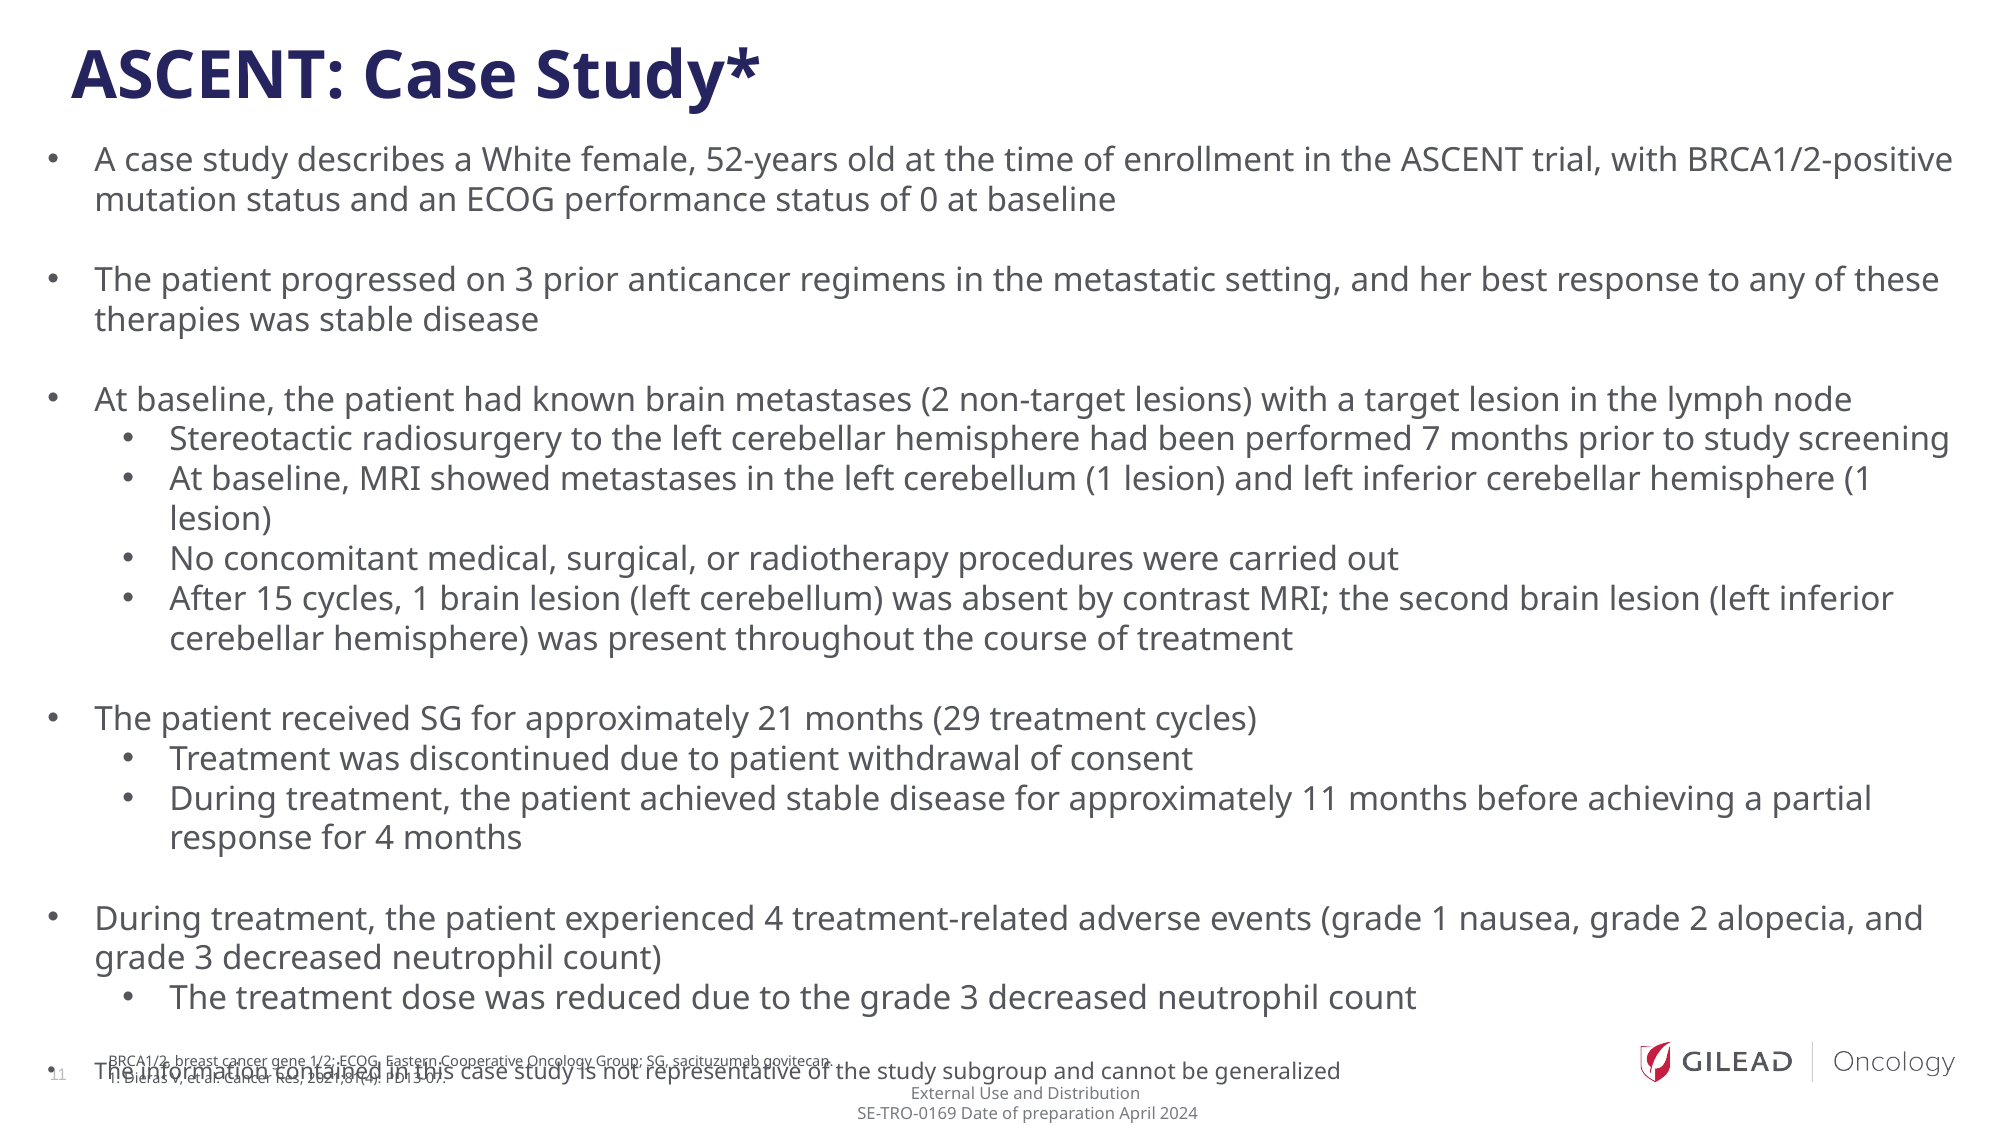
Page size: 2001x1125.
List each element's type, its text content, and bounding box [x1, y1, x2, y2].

text_box A case study describes a White female, 52‑years old at the time of enrollment in the ASCENT trial, with BRCA1/2‑positive mutation status and an ECOG performance status of 0 at baseline The patient progressed on 3 prior anticancer regimens in the metastatic setting, and her best response to any of these therapies was stable disease At baseline, the patient had known brain metastases (2 non‑target lesions) with a target lesion in the lymph node Stereotactic radiosurgery to the left cerebellar hemisphere had been performed 7 months prior to study screening At baseline, MRI showed metastases in the left cerebellum (1 lesion) and left inferior cerebellar hemisphere (1 lesion) No concomitant medical, surgical, or radiotherapy procedures were carried out After 15 cycles, 1 brain lesion (left cerebellum) was absent by contrast MRI; the second brain lesion (left inferior cerebellar hemisphere) was present throughout the course of treatment The patient received SG for approximately 21 months (29 treatment cycles) Treatment was discontinued due to patient withdrawal of consent During treatment, the patient achieved stable disease for approximately 11 months before achieving a partial response for 4 months During treatment, the patient experienced 4 treatment‑related adverse events (grade 1 nausea, grade 2 alopecia, and grade 3 decreased neutrophil count) The treatment dose was reduced due to the grade 3 decreased neutrophil count The information contained in this case study is not representative of the study subgroup and cannot be generalized [32, 130, 1972, 1092]
picture [1614, 992, 1987, 1125]
title ASCENT: Case Study* [56, 33, 1940, 130]
